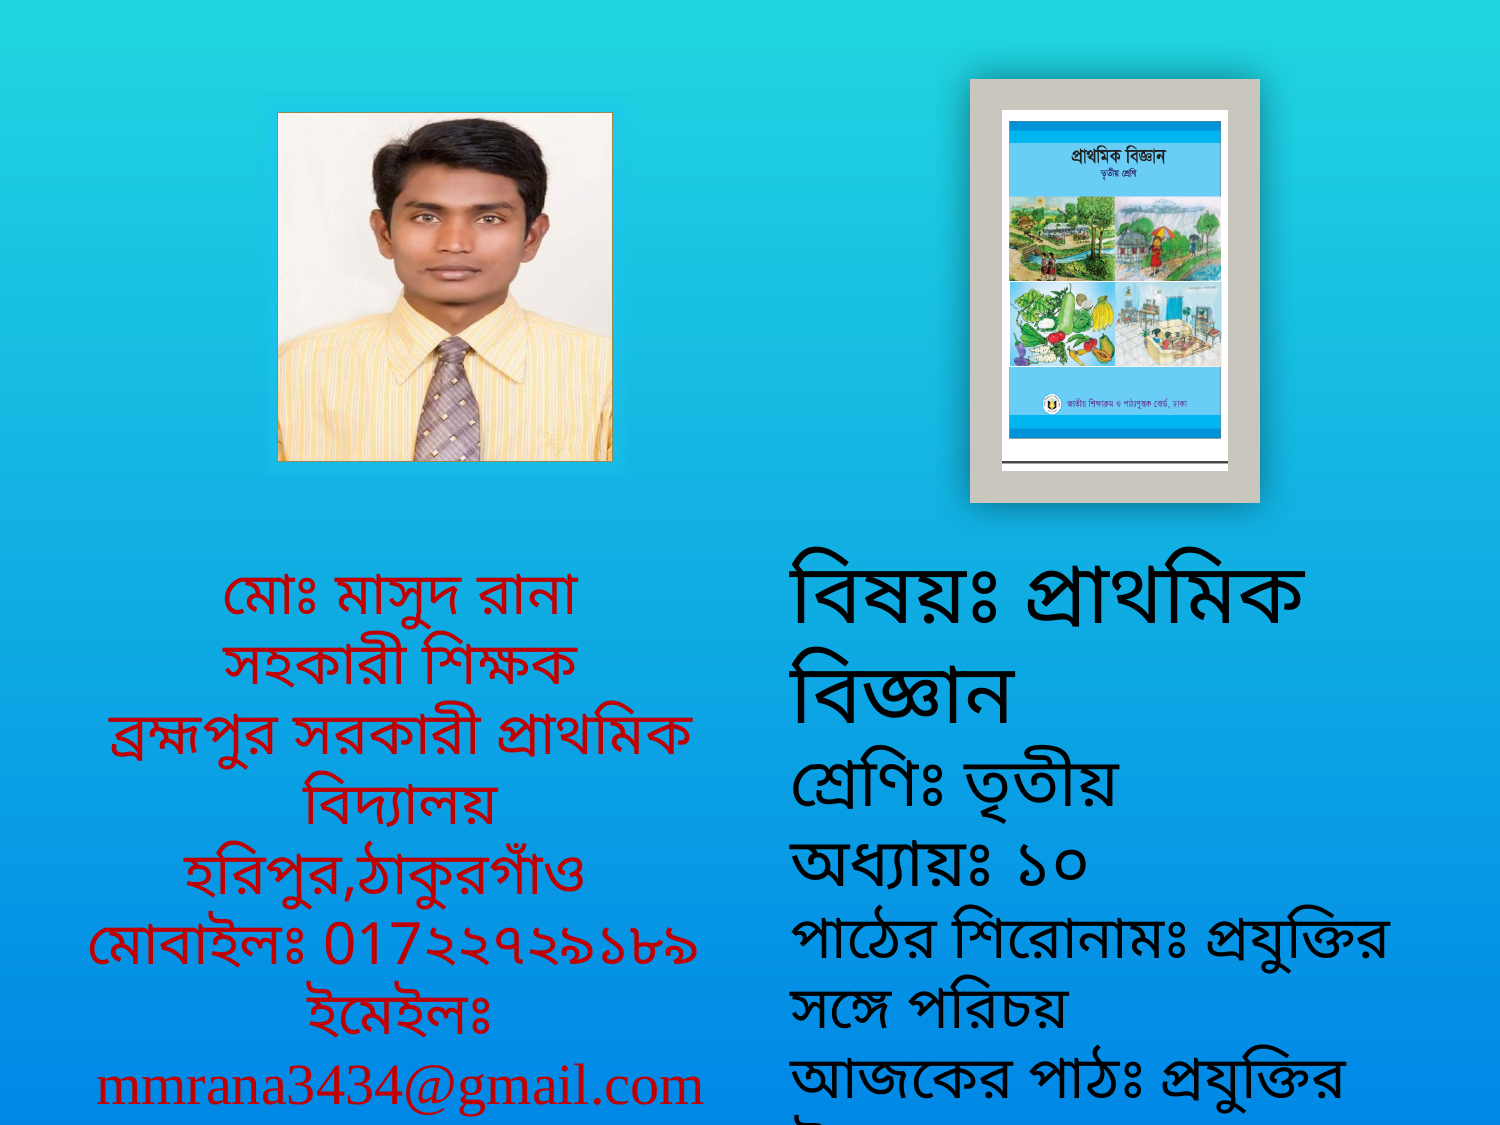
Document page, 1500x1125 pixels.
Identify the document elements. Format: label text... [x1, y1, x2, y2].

picture [1001, 109, 1229, 472]
picture [276, 111, 613, 463]
text_box বিষয়ঃ প্রাথমিক বিজ্ঞান শ্রেণিঃ তৃতীয় অধ্যায়ঃ ১০ পাঠের শিরোনামঃ প্রযুক্তির সঙ্গে পরিচয় আজকের পাঠঃ প্রযুক্তির উন্নয়ন (যাতায়াত ও যোগাযোগ প্রযুক্তি) [775, 532, 1429, 1125]
text_box মোঃ মাসুদ রানা সহকারী শিক্ষক ব্রহ্মপুর সরকারী প্রাথমিক বিদ্যালয় হরিপুর,ঠাকুরগাঁও মোবাইলঃ 017২২৭২৯১৮৯ ইমেইলঃ mmrana3434@gmail.com [47, 548, 754, 1124]
